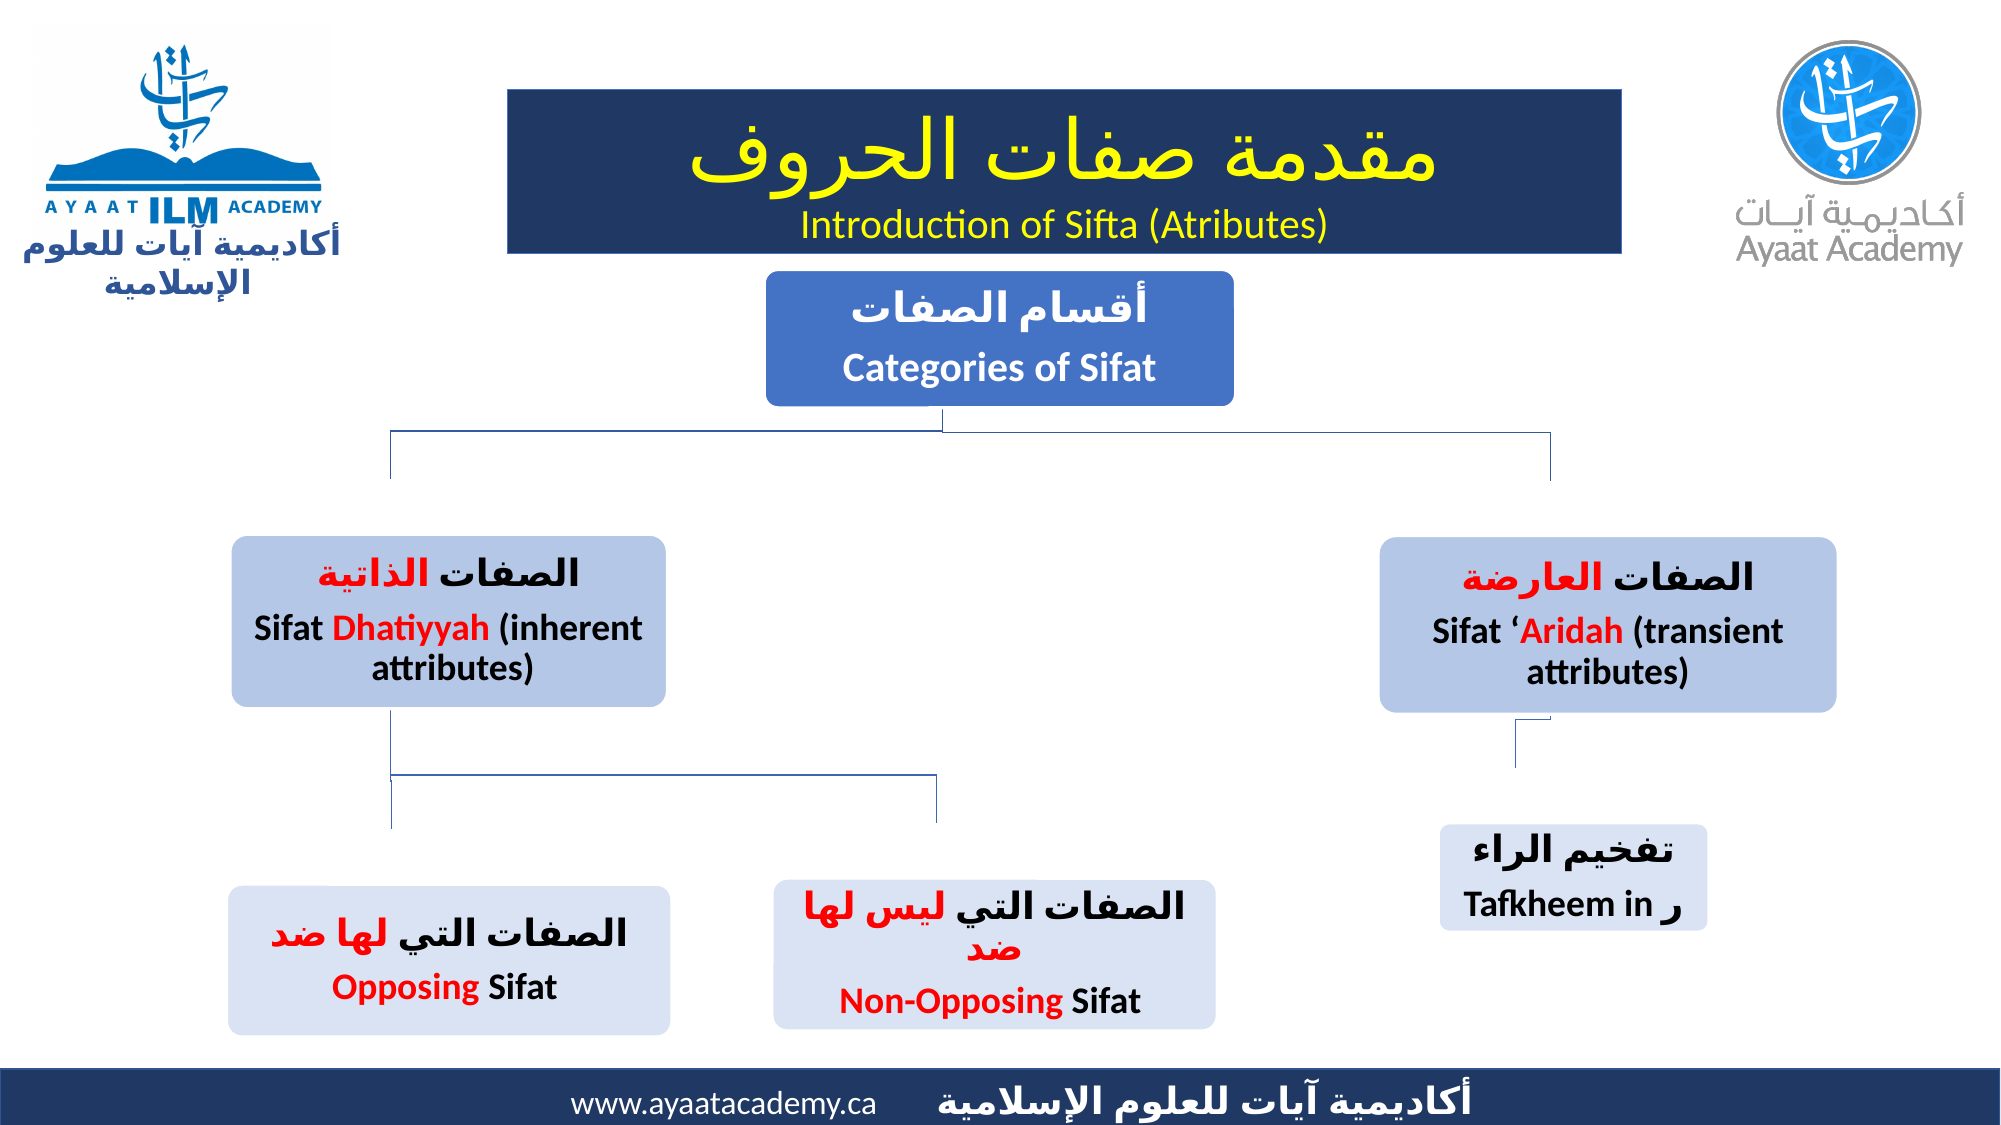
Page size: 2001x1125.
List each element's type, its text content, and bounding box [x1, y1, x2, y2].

text_box مقدمة صفات الحروف Introduction of Sifta (Atributes) [507, 89, 1622, 254]
picture [1736, 40, 1964, 268]
picture [32, 21, 332, 241]
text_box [72, 269, 1928, 1094]
